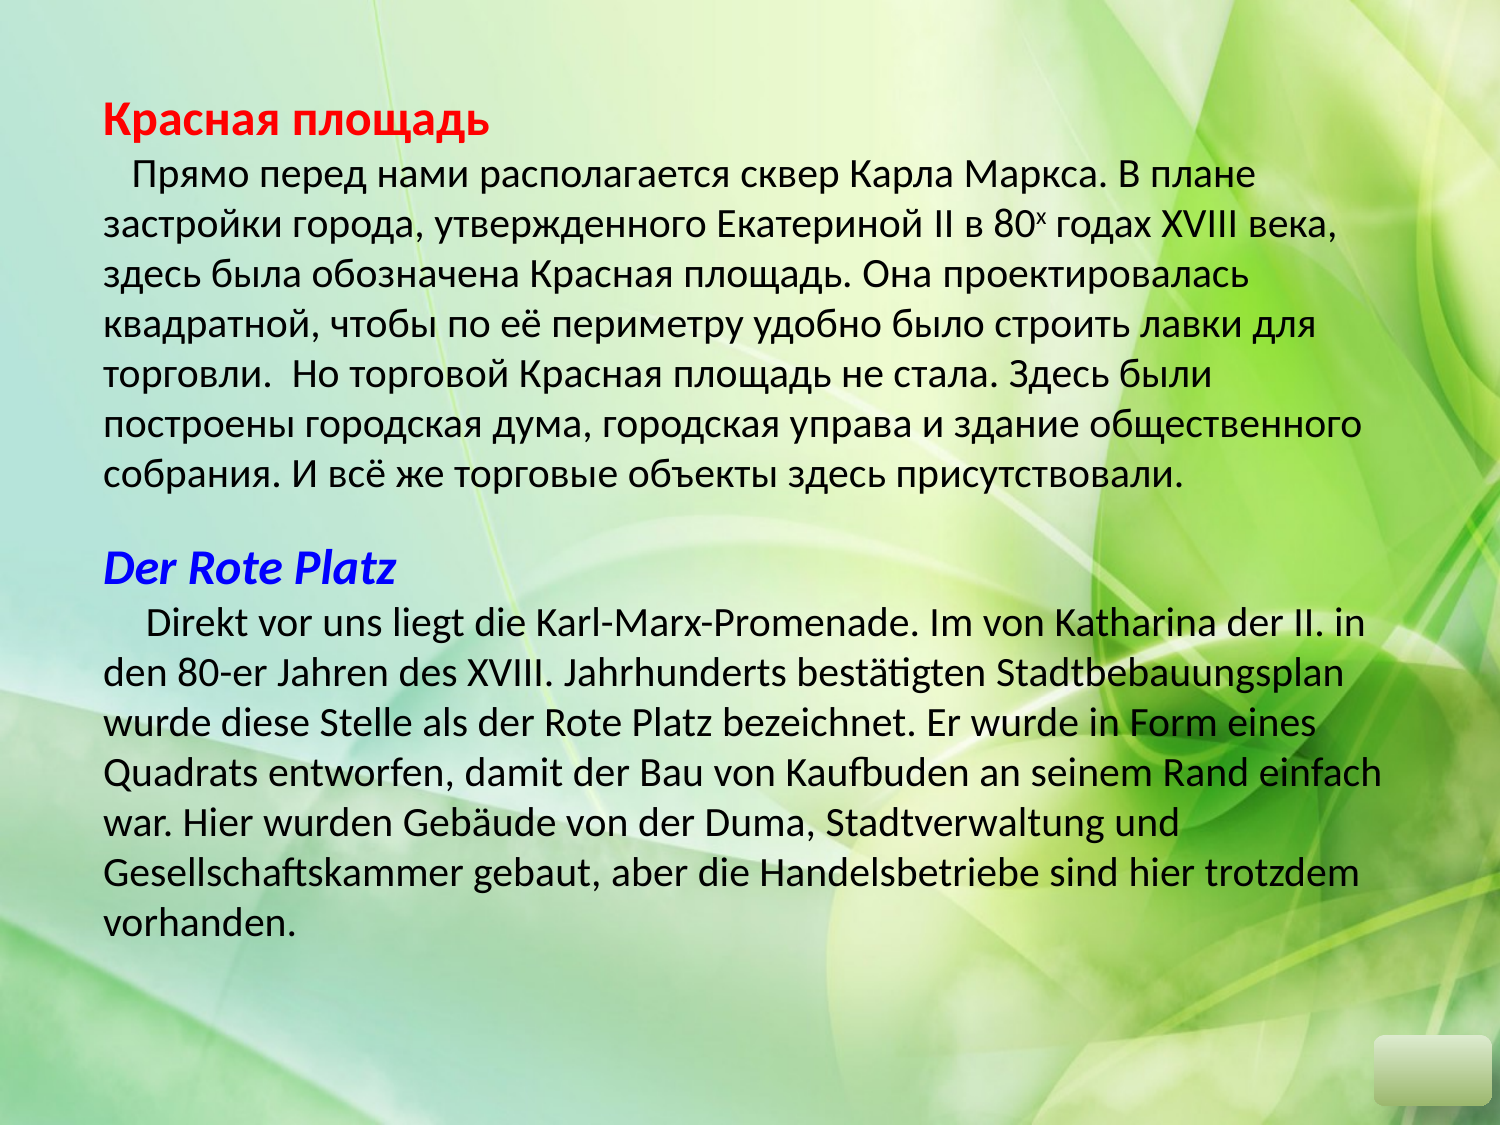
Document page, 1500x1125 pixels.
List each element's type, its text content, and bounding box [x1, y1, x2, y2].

text_box Красная площадь Прямо перед нами располагается сквер Карла Маркса. В плане застройки города, утвержденного Екатериной II в 80х годах XVIII века, здесь была обозначена Красная площадь. Она проектировалась квадратной, чтобы по её периметру удобно было строить лавки для торговли. Но торговой Красная площадь не стала. Здесь были построены городская дума, городская управа и здание общественного собрания. И всё же торговые объекты здесь присутствовали. [88, 78, 1388, 504]
text_box [1371, 1032, 1494, 1108]
text_box Der Rote Platz Direkt vor uns liegt die Karl-Marx-Promenade. Im von Katharina der II. in den 80-er Jahren des XVIII. Jahrhunderts bestätigten Stadtbebauungsplan wurde diese Stelle als der Rote Platz bezeichnet. Er wurde in Form eines Quadrats entworfen, damit der Bau von Kaufbuden an seinem Rand einfach war. Hier wurden Gebäude von der Duma, Stadtverwaltung und Gesellschaftskammer gebaut, aber die Handelsbetriebe sind hier trotzdem vorhanden. [88, 527, 1412, 952]
picture [0, 0, 1500, 1125]
